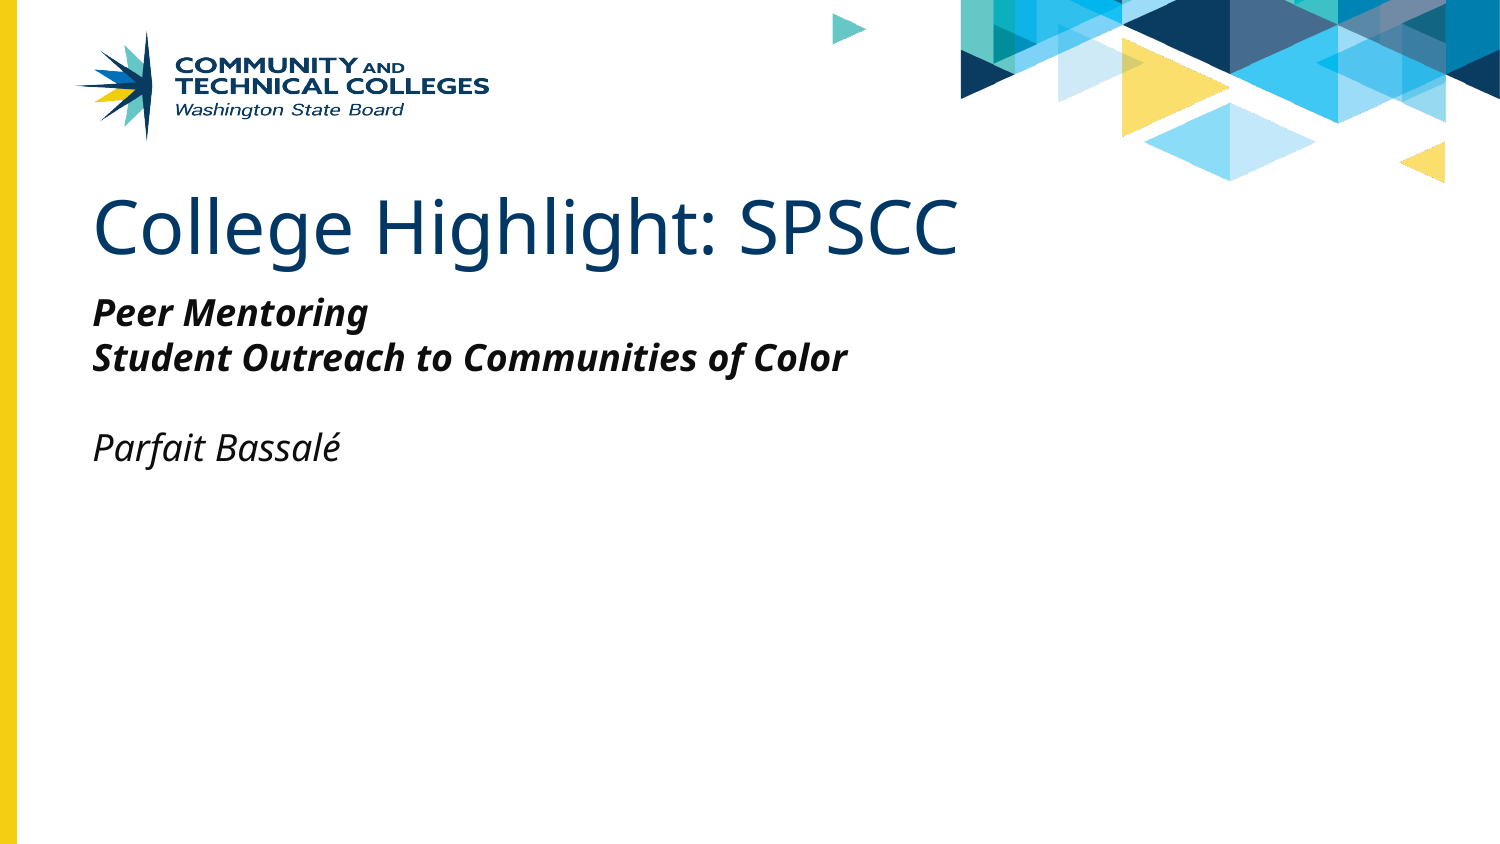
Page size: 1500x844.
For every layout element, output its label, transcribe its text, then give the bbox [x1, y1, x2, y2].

list Peer Mentoring Student Outreach to Communities of Color Parfait Bassalé [77, 281, 1426, 805]
title College Highlight: SPSCC [77, 182, 1426, 243]
picture [17, 18, 557, 171]
picture [832, 0, 1500, 183]
